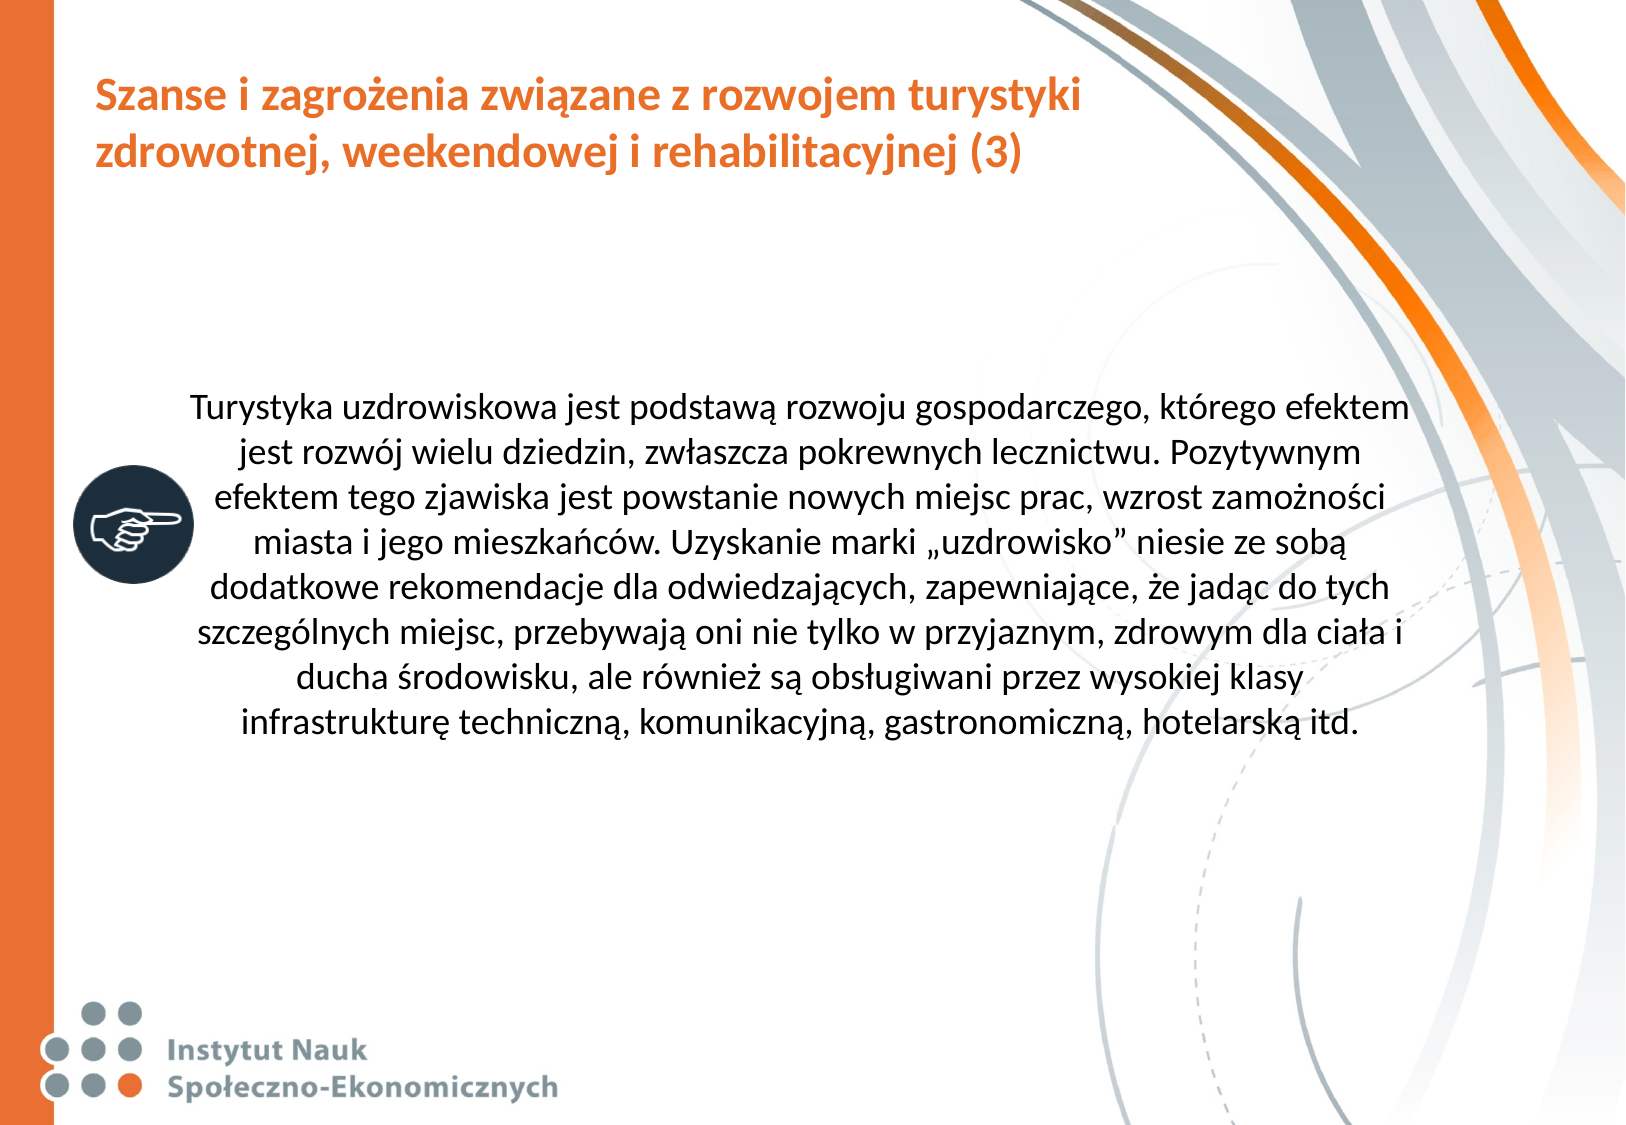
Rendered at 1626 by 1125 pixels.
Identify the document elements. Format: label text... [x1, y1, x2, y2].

picture [0, 0, 1626, 1125]
text_box Turystyka uzdrowiskowa jest podstawą rozwoju gospodarczego, którego efektem jest rozwój wielu dziedzin, zwłaszcza pokrewnych lecznictwu. Pozytywnym efektem tego zjawiska jest powstanie nowych miejsc prac, wzrost zamożności miasta i jego mieszkańców. Uzyskanie marki „uzdrowisko” niesie ze sobą dodatkowe rekomendacje dla odwiedzających, zapewniające, że jadąc do tych szczególnych miejsc, przebywają oni nie tylko w przyjaznym, zdrowym dla ciała i ducha środowisku, ale również są obsługiwani przez wysokiej klasy infrastrukturę techniczną, komunikacyjną, gastronomiczną, hotelarską itd. [174, 374, 1427, 795]
title Szanse i zagrożenia związane z rozwojem turystyki zdrowotnej, weekendowej i rehabilitacyjnej (3) [80, 54, 1543, 185]
